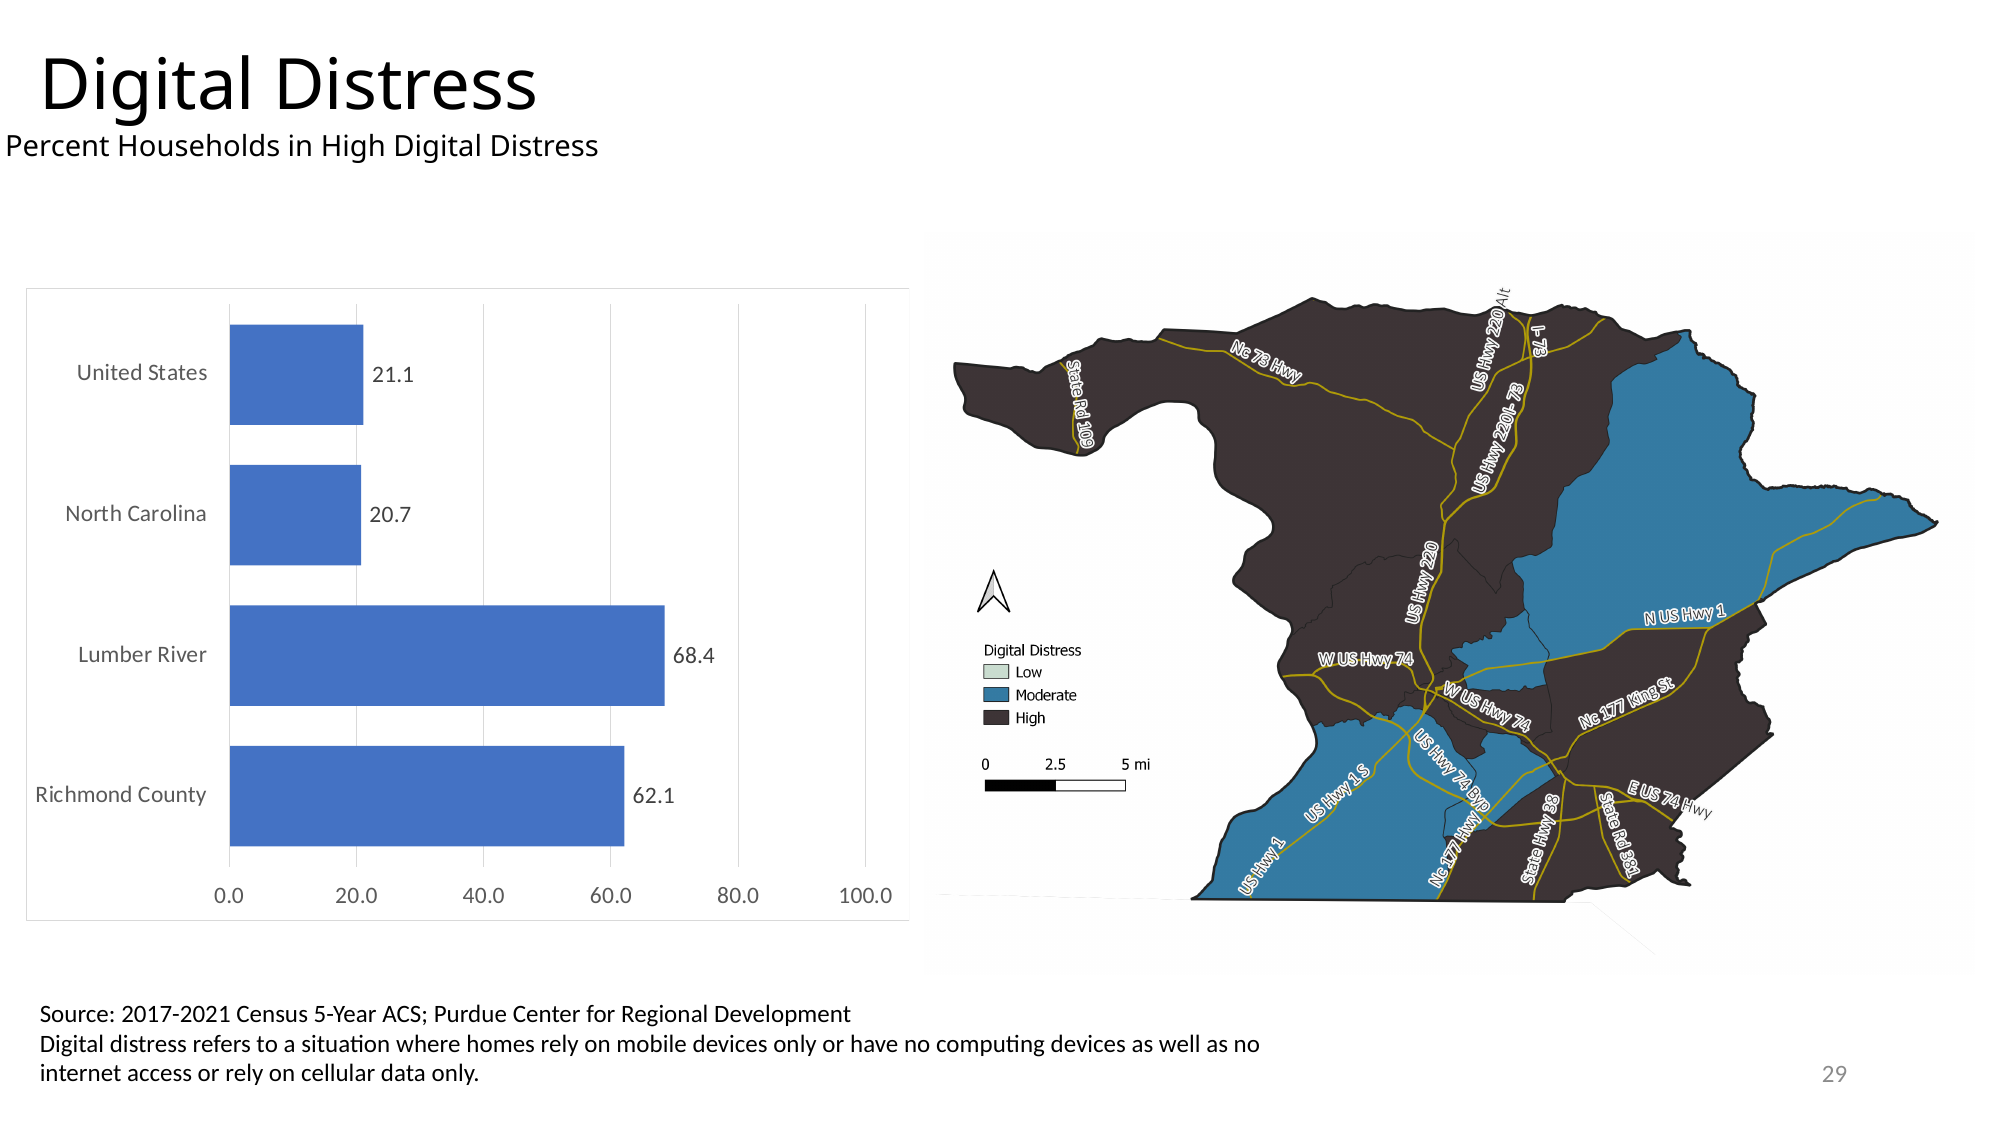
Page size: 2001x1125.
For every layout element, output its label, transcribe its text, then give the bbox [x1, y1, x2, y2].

picture [924, 232, 1975, 976]
picture [24, 287, 910, 921]
slide_number 29 [1412, 1042, 1863, 1103]
text_box Percent Households in High Digital Distress [0, 120, 614, 170]
title Digital Distress [24, 5, 1963, 169]
text_box Source: 2017-2021 Census 5-Year ACS; Purdue Center for Regional Development Digital distress refers to a situation where homes rely on mobile devices only or have no computing devices as well as no internet access or rely on cellular data only. [24, 989, 1305, 1095]
